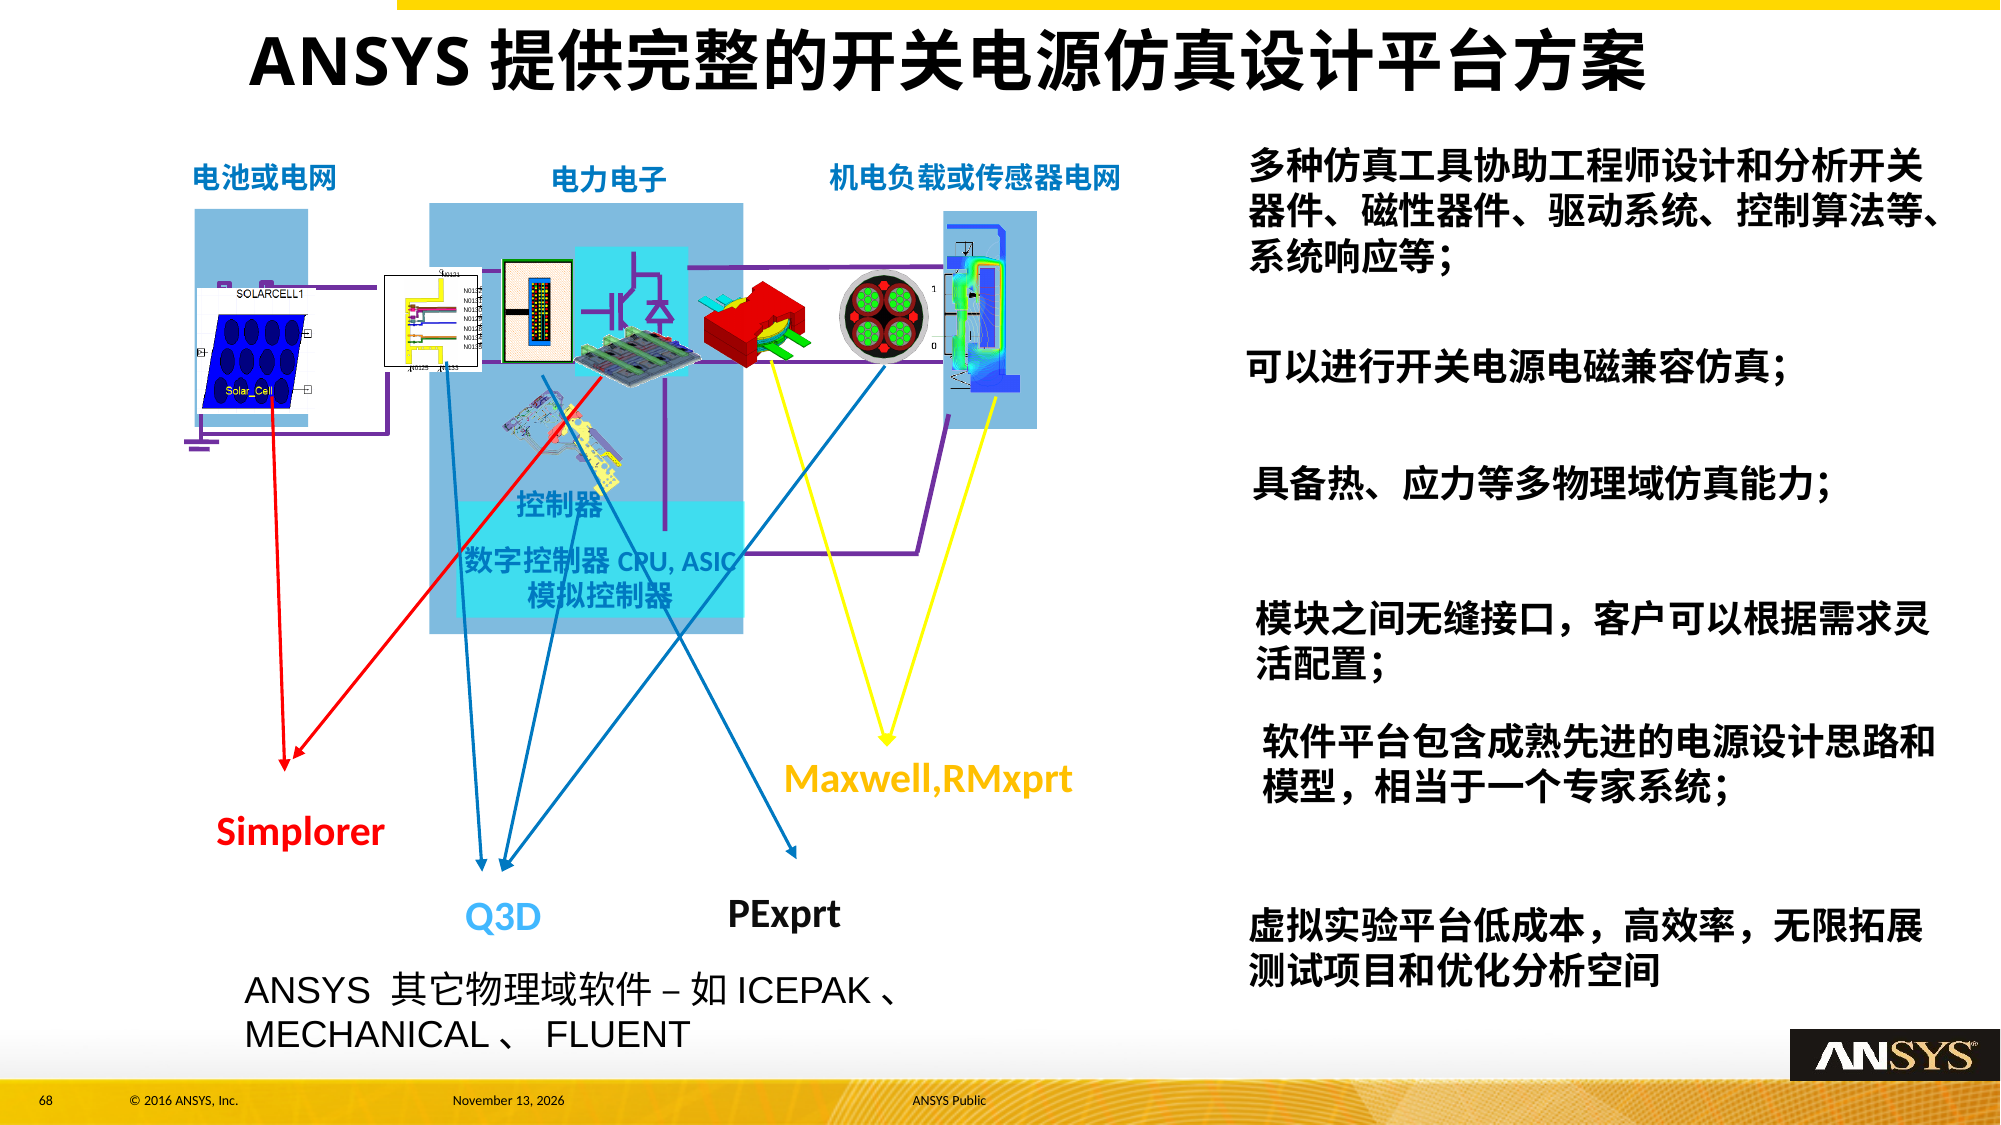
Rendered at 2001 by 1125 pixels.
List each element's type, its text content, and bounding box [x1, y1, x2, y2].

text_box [542, 376, 797, 860]
picture [0, 0, 2001, 1125]
text_box 可以进行开关电源电磁兼容仿真； [1231, 335, 1948, 396]
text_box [501, 366, 885, 872]
text_box PExprt [665, 880, 873, 944]
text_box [771, 361, 888, 369]
text_box ANSYS 其它物理域软件 – 如ICEPAK、 MECHANICAL、FLUENT [229, 967, 980, 1062]
text_box Simplorer [201, 796, 409, 862]
text_box 模块之间无缝接口，客户可以根据需求灵活配置； [1241, 587, 1958, 693]
text_box 具备热、应力等多物理域仿真能力； [1237, 452, 1954, 513]
text_box Q3D [384, 881, 592, 947]
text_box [176, 151, 1156, 635]
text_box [446, 362, 483, 872]
text_box 虚拟实验平台低成本，高效率，无限拓展测试项目和优化分析空间 [1233, 895, 1950, 1000]
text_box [889, 397, 996, 747]
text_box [487, 377, 496, 760]
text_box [501, 501, 582, 872]
text_box 多种仿真工具协助工程师设计和分析开关器件、磁性器件、驱动系统、控制算法等、系统响应等； [1233, 135, 1950, 285]
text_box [271, 397, 285, 772]
title ANSYS提供完整的开关电源仿真设计平台方案 [249, 28, 1737, 129]
text_box 软件平台包含成熟先进的电源设计思路和模型，相当于一个专家系统； [1247, 710, 1964, 816]
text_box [292, 377, 441, 760]
text_box Maxwell,RMxprt [889, 693, 1109, 809]
